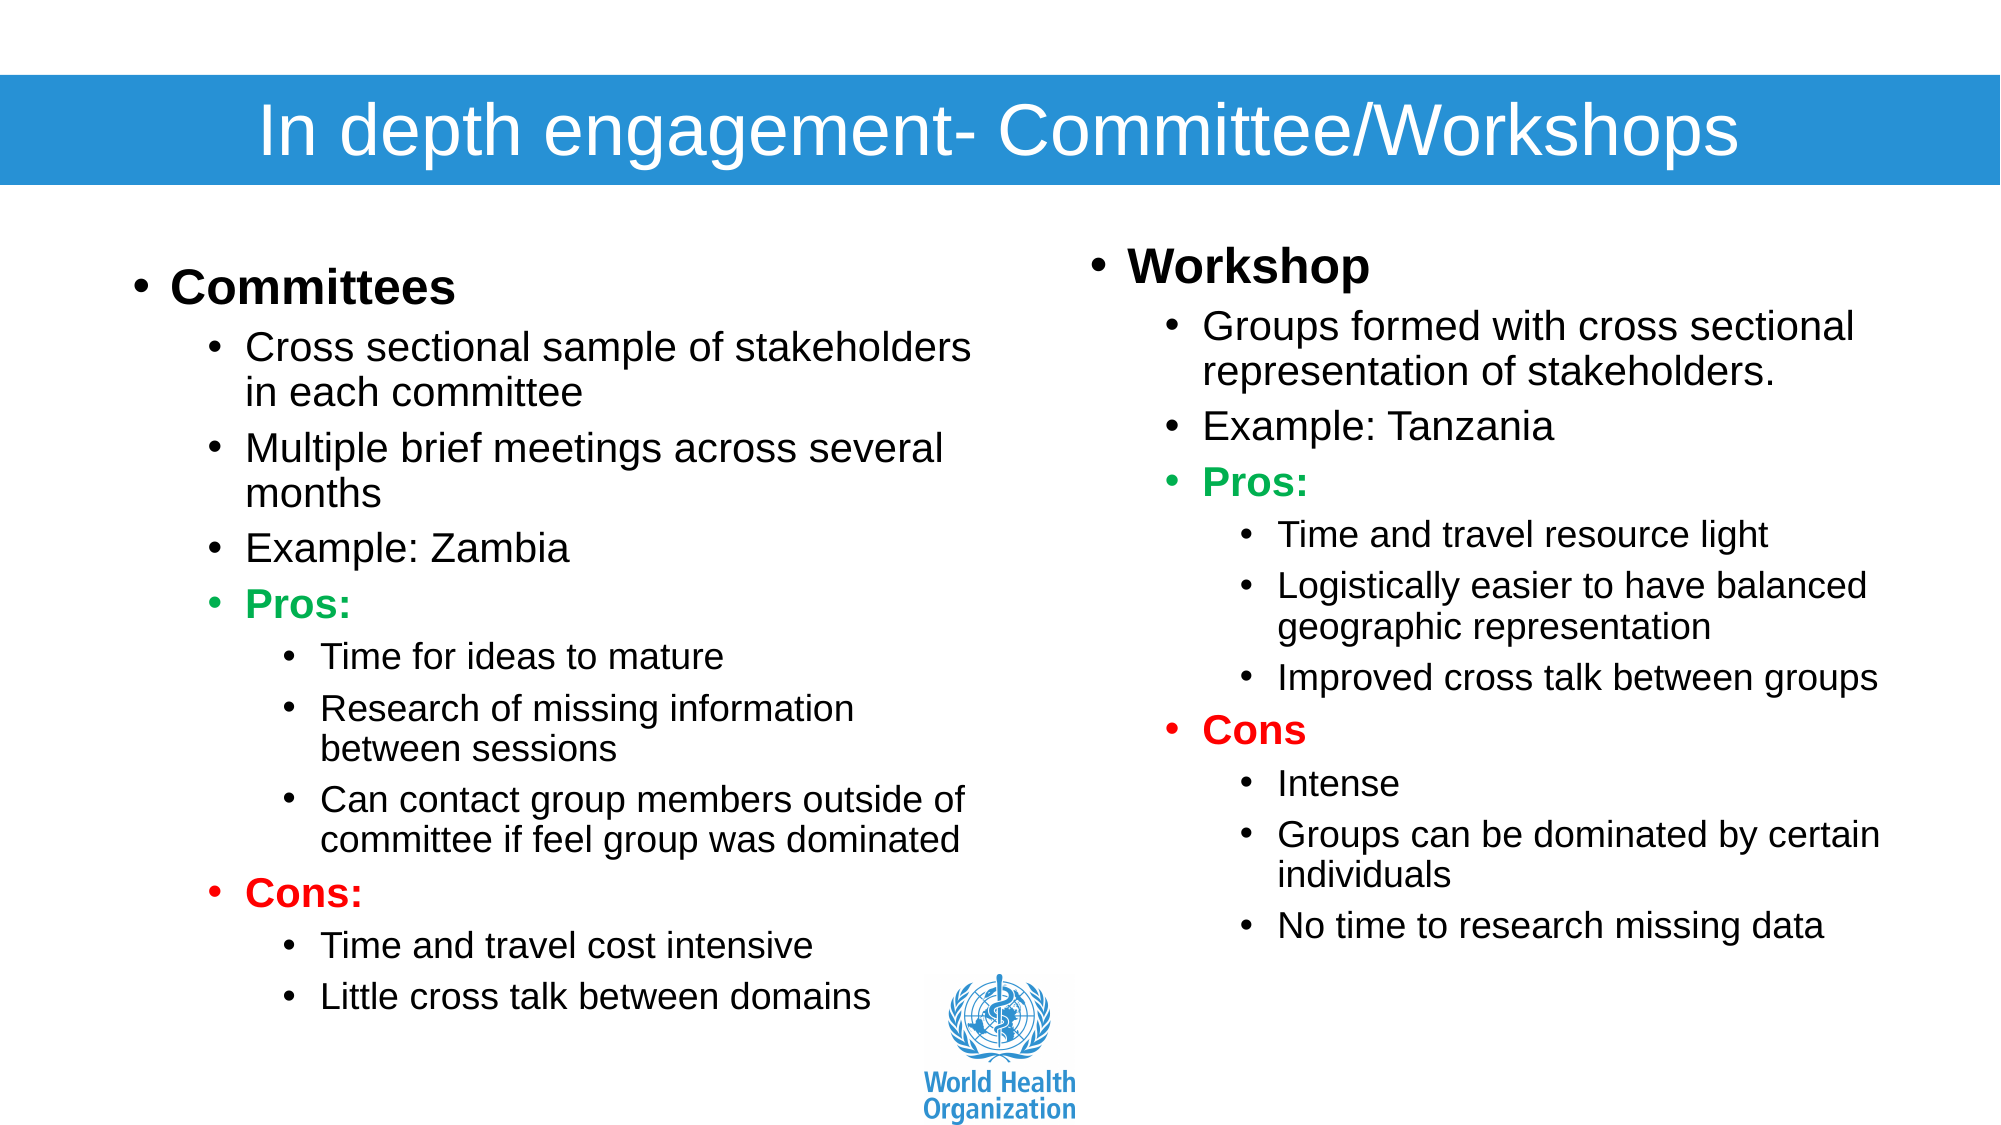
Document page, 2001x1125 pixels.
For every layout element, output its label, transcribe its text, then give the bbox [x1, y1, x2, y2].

list Workshop Groups formed with cross sectional representation of stakeholders. Example: Tanzania Pros: Time and travel resource light Logistically easier to have balanced geographic representation Improved cross talk between groups Cons Intense Groups can be dominated by certain individuals No time to research missing data [999, 232, 1958, 1033]
title In depth engagement- Committee/Workshops [137, 59, 1863, 205]
picture [924, 1033, 1075, 1125]
list Committees Cross sectional sample of stakeholders in each committee Multiple brief meetings across several months Example: Zambia Pros: Time for ideas to mature Research of missing information between sessions Can contact group members outside of committee if feel group was dominated Cons: Time and travel cost intensive Little cross talk between domains [42, 253, 1000, 1055]
